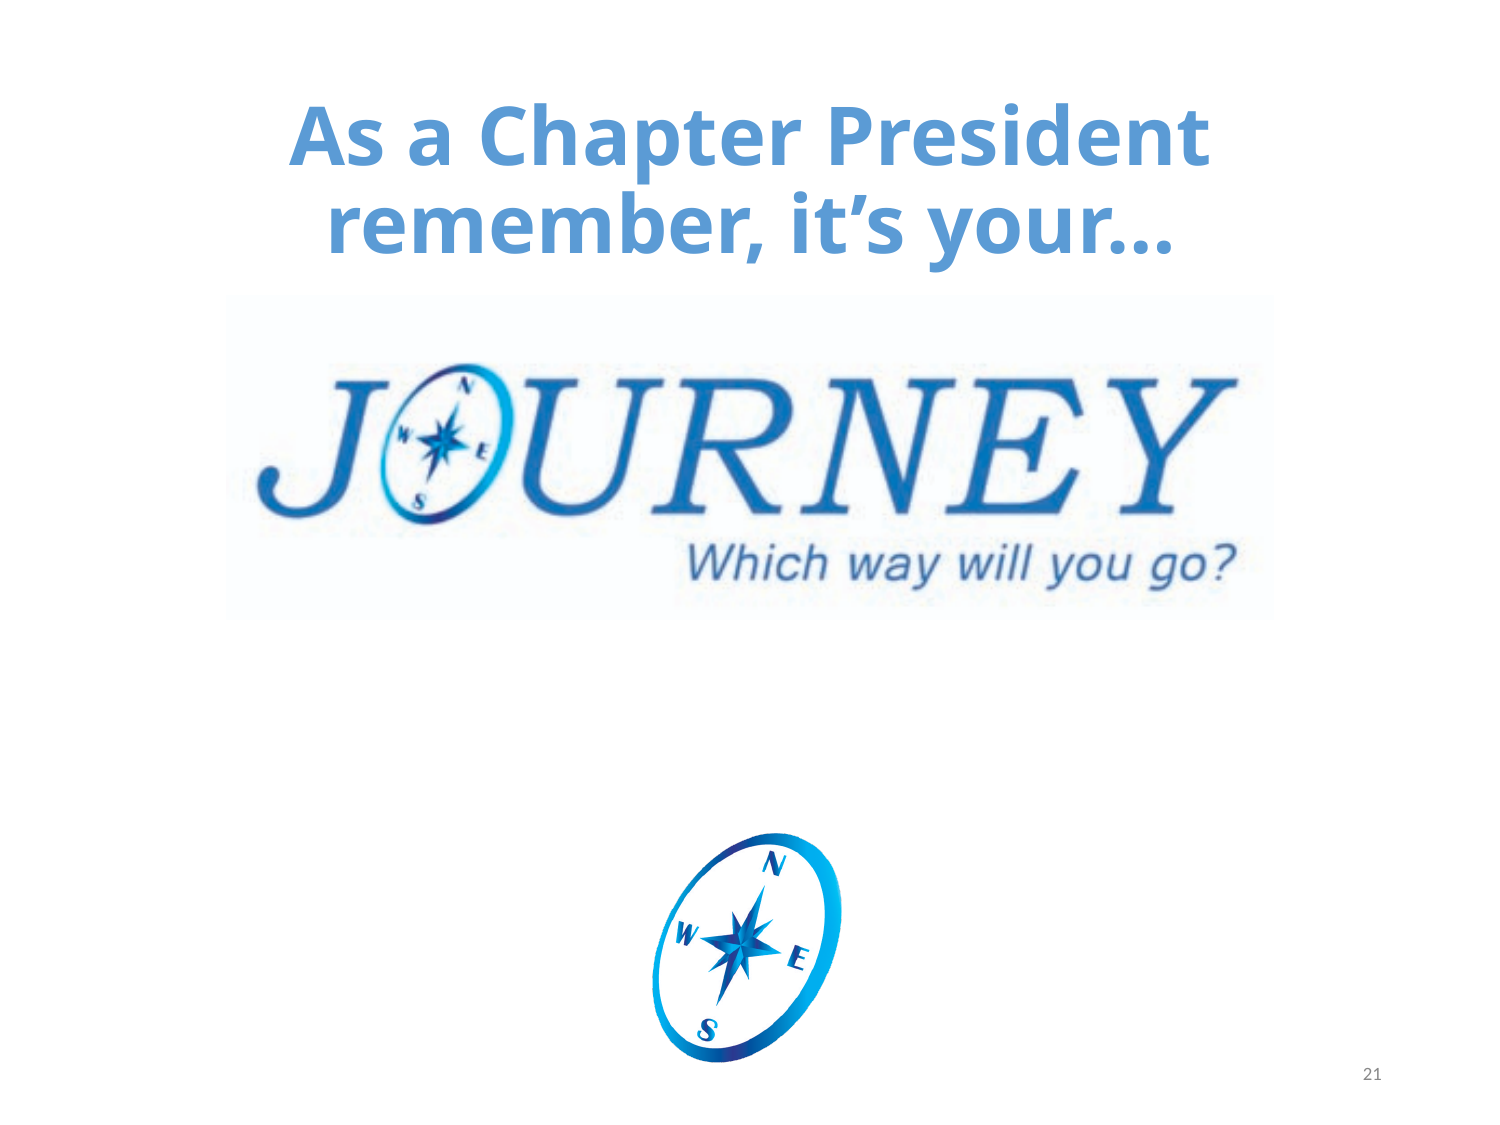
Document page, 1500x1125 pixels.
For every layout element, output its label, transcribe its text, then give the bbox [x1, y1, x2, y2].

slide_number ‹#› [1059, 1042, 1397, 1103]
title As a Chapter President remember, it’s your… [56, 3, 1445, 364]
picture [226, 295, 1274, 620]
picture [595, 791, 905, 1101]
